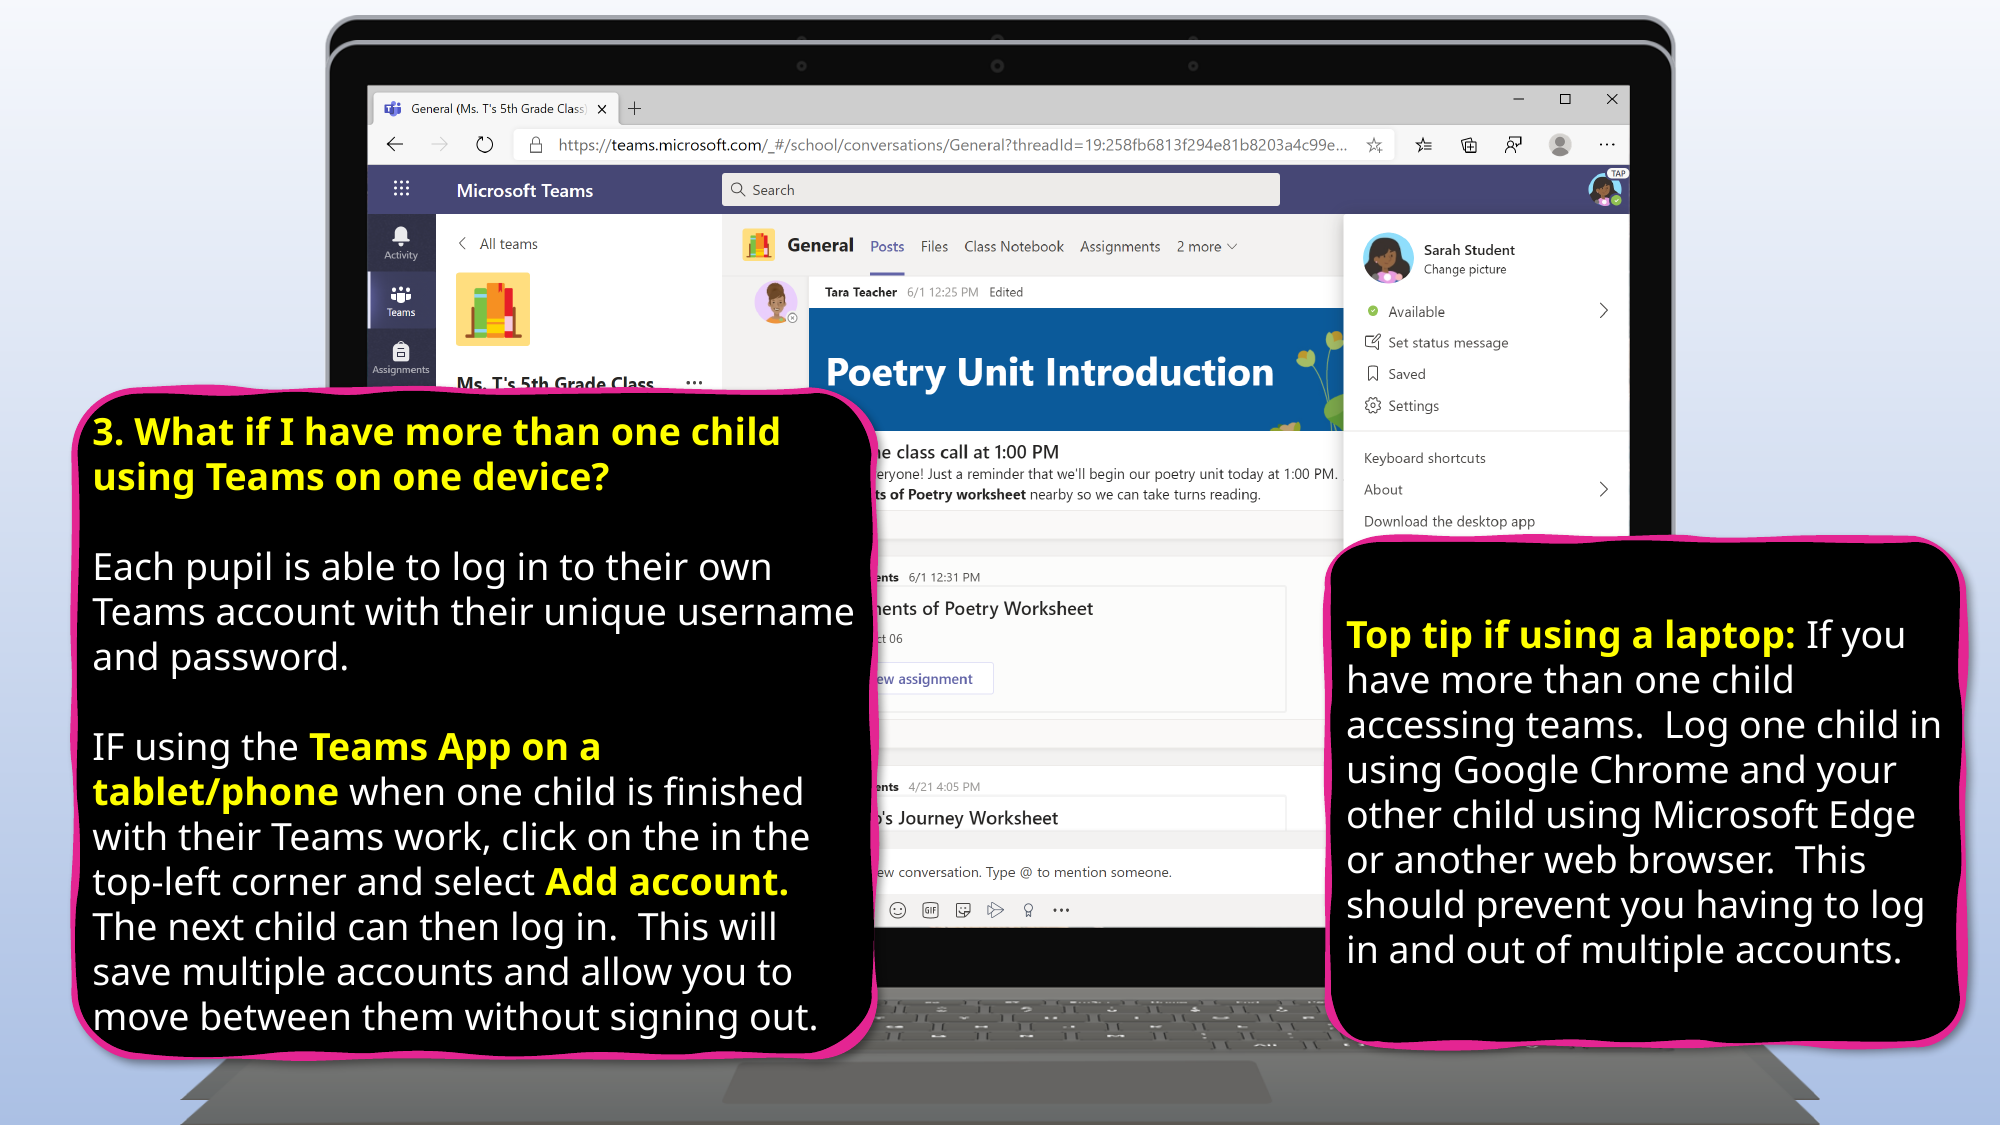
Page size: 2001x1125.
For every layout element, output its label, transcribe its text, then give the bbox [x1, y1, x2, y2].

picture [180, 15, 1820, 1125]
text_box Top tip if using a laptop: If you have more than one child accessing teams. Log one child in using Google Chrome and your other child using Microsoft Edge or another web browser. This should prevent you having to log in and out of multiple accounts. [1820, 541, 1963, 1044]
text_box 3. What if I have more than one child using Teams on one device? Each pupil is able to log in to their own Teams account with their unique username and password. IF using the Teams App on a tablet/phone when one child is finished with their Teams work, click on the in the top-left corner and select Add account. The next child can then log in. This will save multiple accounts and allow you to move between them without signing out. [75, 391, 180, 1057]
